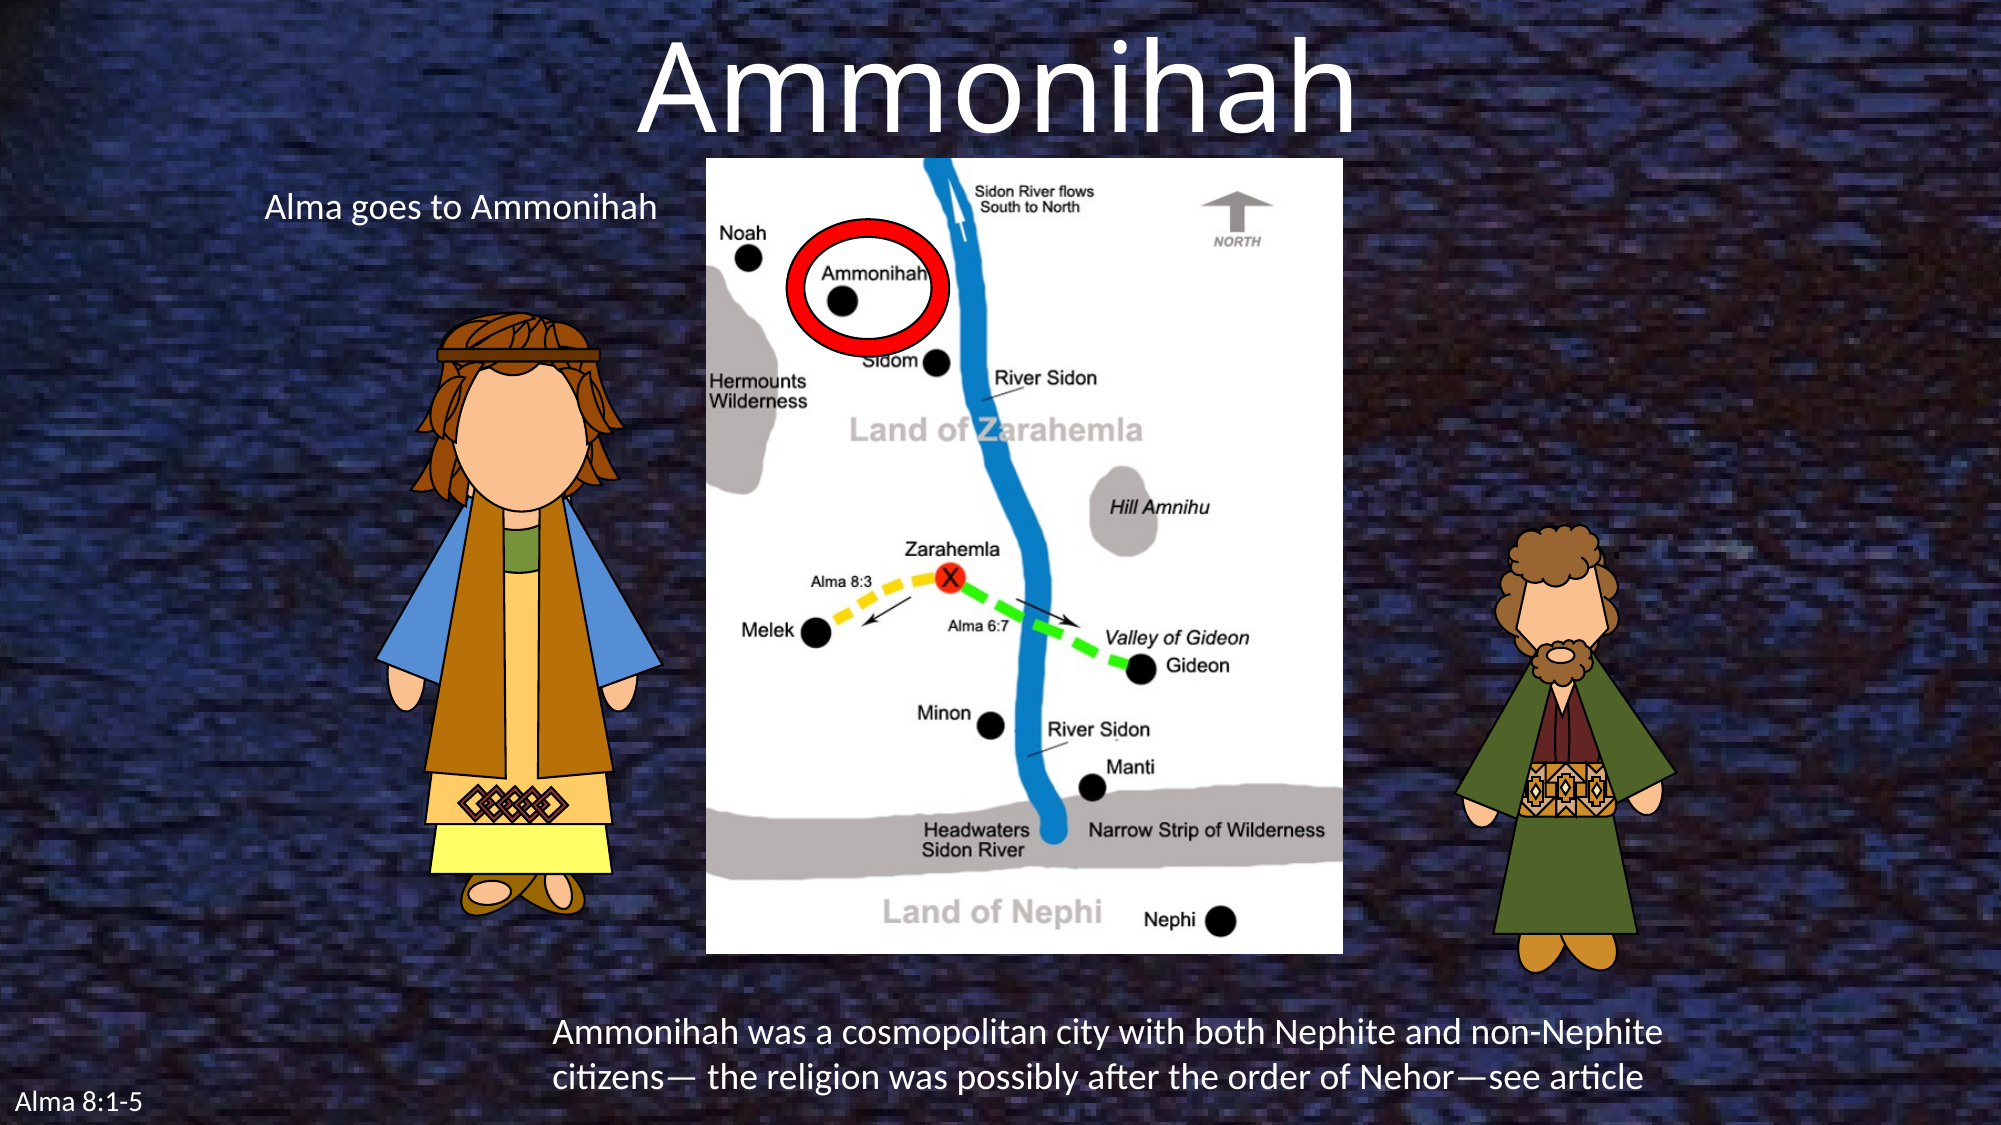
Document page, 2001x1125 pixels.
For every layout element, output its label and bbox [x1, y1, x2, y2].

text_box [387, 312, 638, 931]
picture [0, 0, 2001, 1125]
text_box [1462, 524, 1662, 975]
